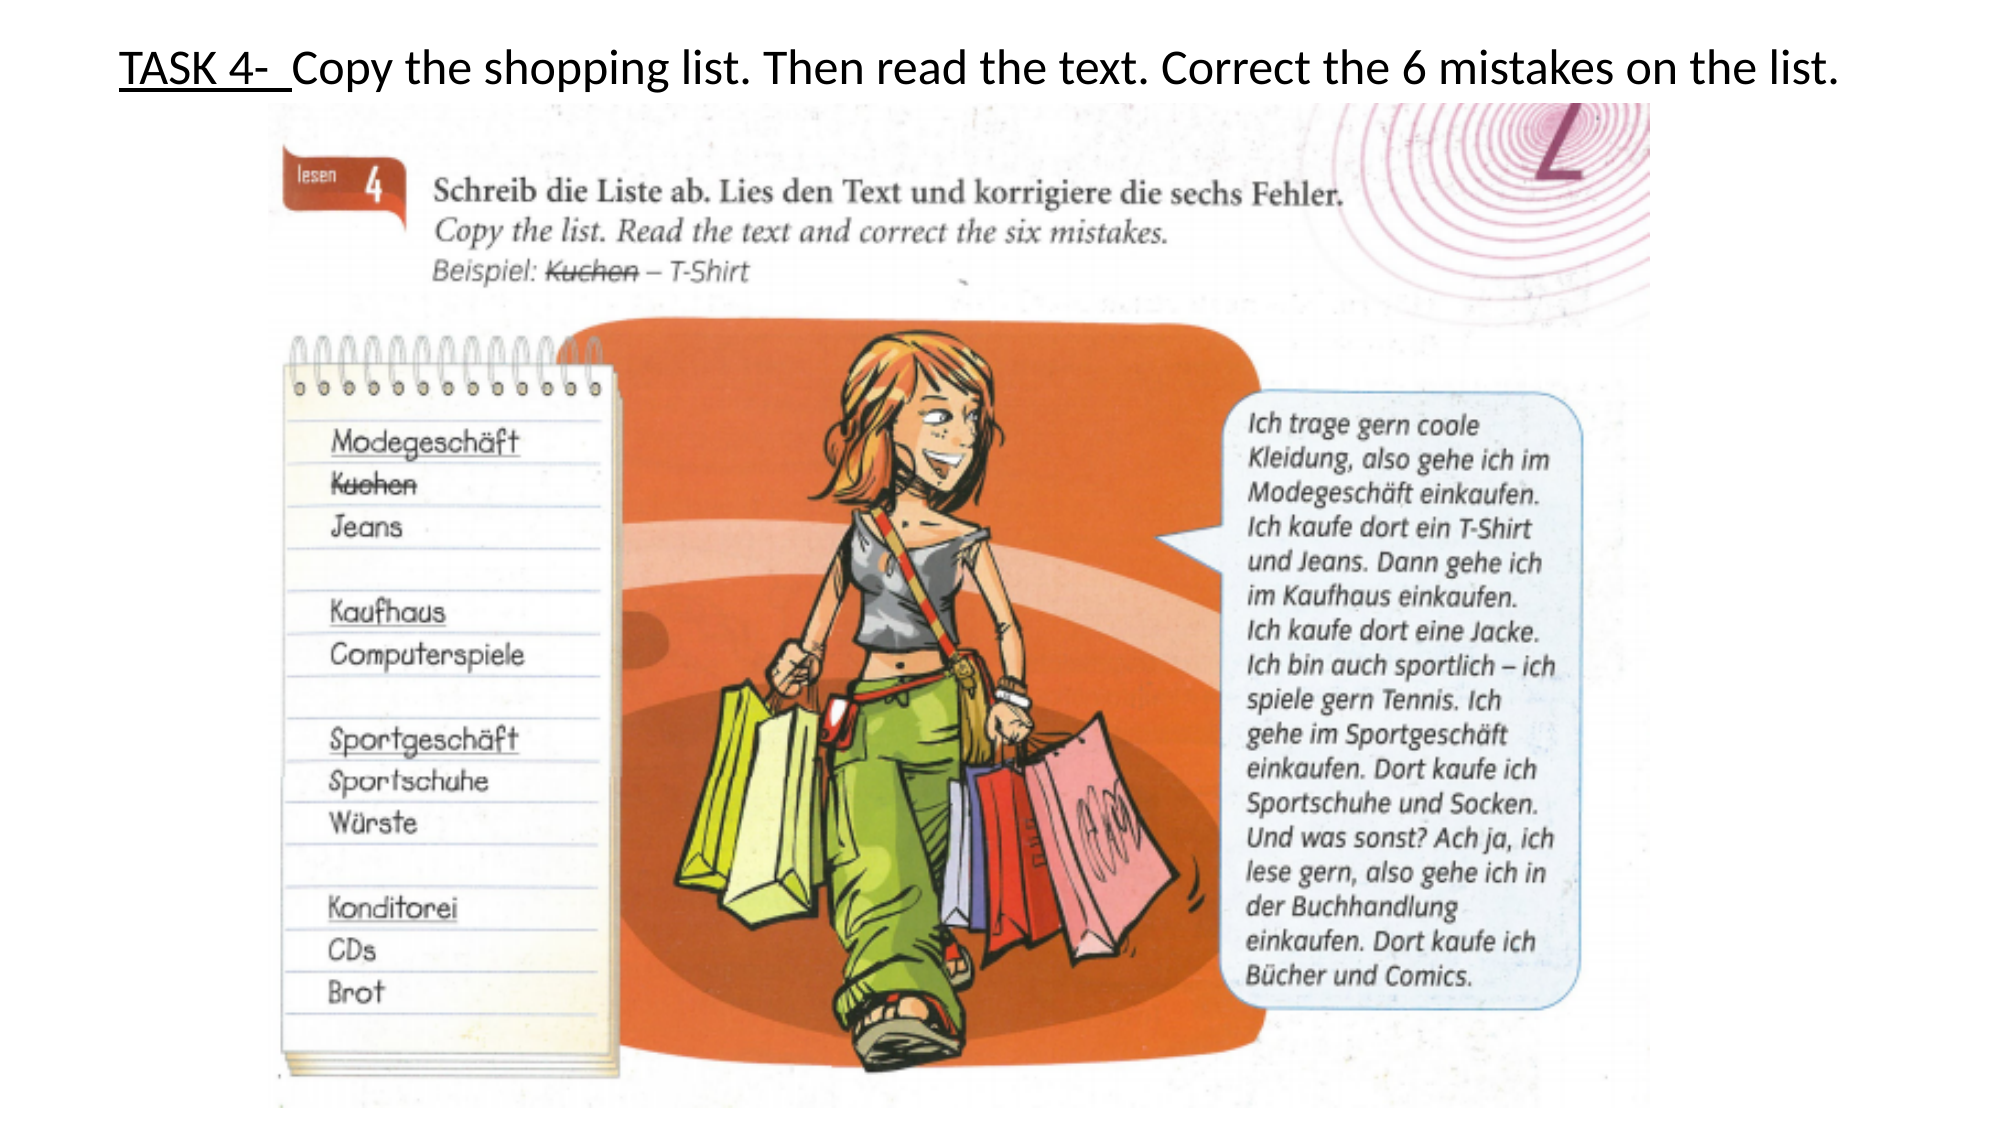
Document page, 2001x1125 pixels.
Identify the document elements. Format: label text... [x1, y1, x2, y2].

text_box TASK 4- Copy the shopping list. Then read the text. Correct the 6 mistakes on the list. [104, 27, 1896, 103]
picture [268, 103, 1650, 1108]
